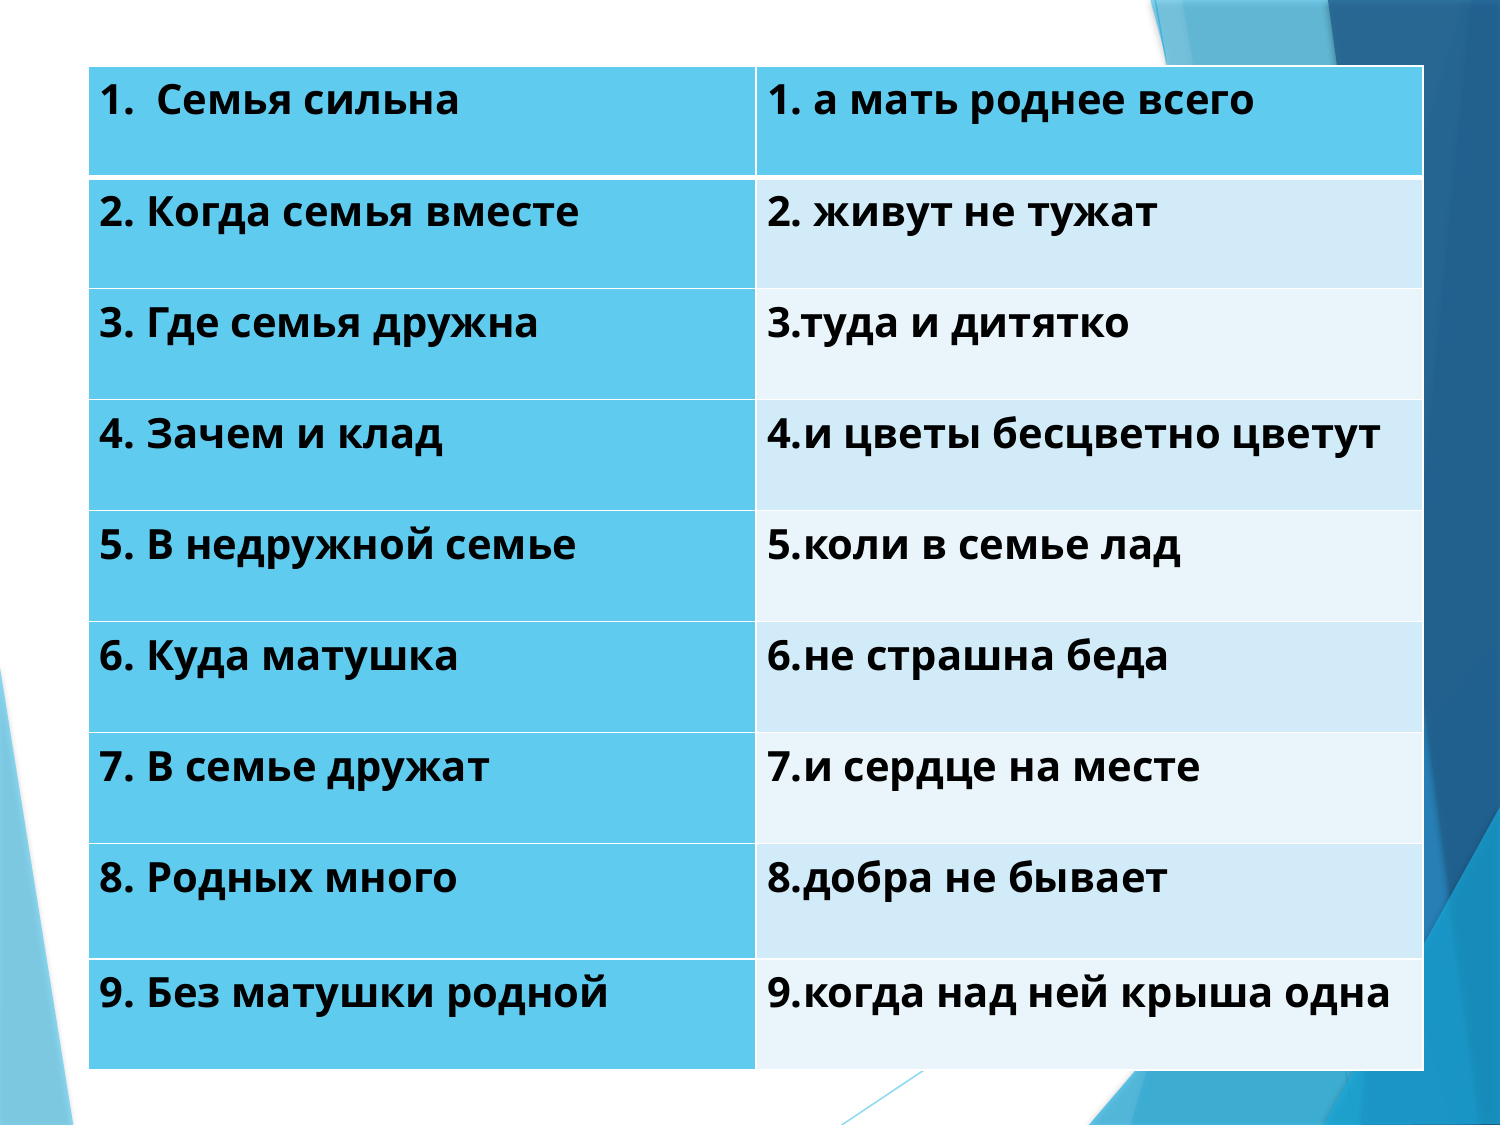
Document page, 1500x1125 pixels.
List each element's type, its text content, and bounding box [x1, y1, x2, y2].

table_cell 2. живут не тужат [757, 180, 1422, 288]
table_cell 8.добра не бывает [757, 844, 1422, 958]
table_header Семья сильна [89, 67, 755, 175]
table_cell 2. Когда семья вместе [89, 180, 755, 288]
table_cell 9. Без матушки родной [89, 960, 755, 1069]
table_cell 5. В недружной семье [89, 511, 755, 621]
table_cell 7. В семье дружат [89, 733, 755, 843]
table_cell 3. Где семья дружна [89, 289, 755, 399]
table_header 1. а мать роднее всего [757, 67, 1422, 175]
table_cell 7.и сердце на месте [757, 733, 1422, 843]
table_cell 4.и цветы бесцветно цветут [757, 400, 1422, 510]
table_cell 8. Родных много [89, 844, 755, 958]
table_cell 6. Куда матушка [89, 622, 755, 732]
table_cell 5.коли в семье лад [757, 511, 1422, 621]
table_cell 9.когда над ней крыша одна [757, 960, 1422, 1069]
table_cell 4. Зачем и клад [89, 400, 755, 510]
table_cell 6.не страшна беда [757, 622, 1422, 732]
table_cell 3.туда и дитятко [757, 289, 1422, 399]
